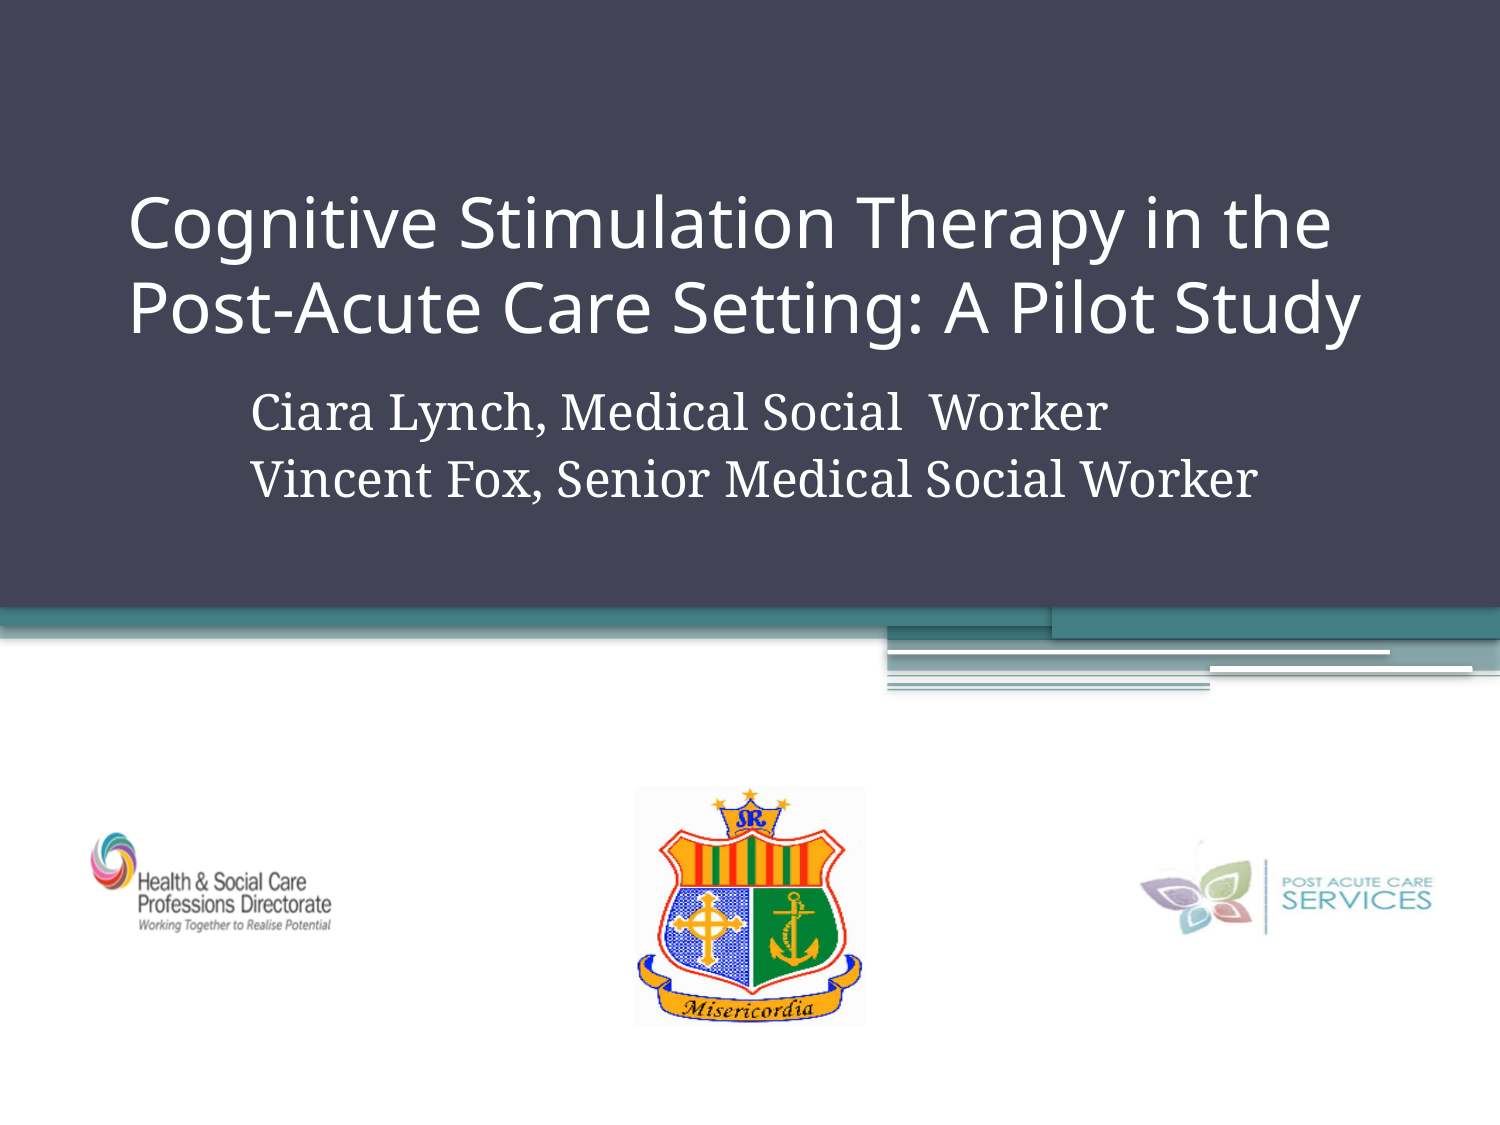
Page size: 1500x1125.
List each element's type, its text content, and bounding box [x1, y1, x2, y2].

picture [1127, 833, 1449, 955]
subtitle Ciara Lynch, Medical Social Worker Vincent Fox, Senior Medical Social Worker [225, 373, 1275, 661]
title Cognitive Stimulation Therapy in the Post-Acute Care Setting: A Pilot Study [112, 113, 1388, 355]
picture [76, 810, 344, 955]
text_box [634, 786, 866, 1026]
